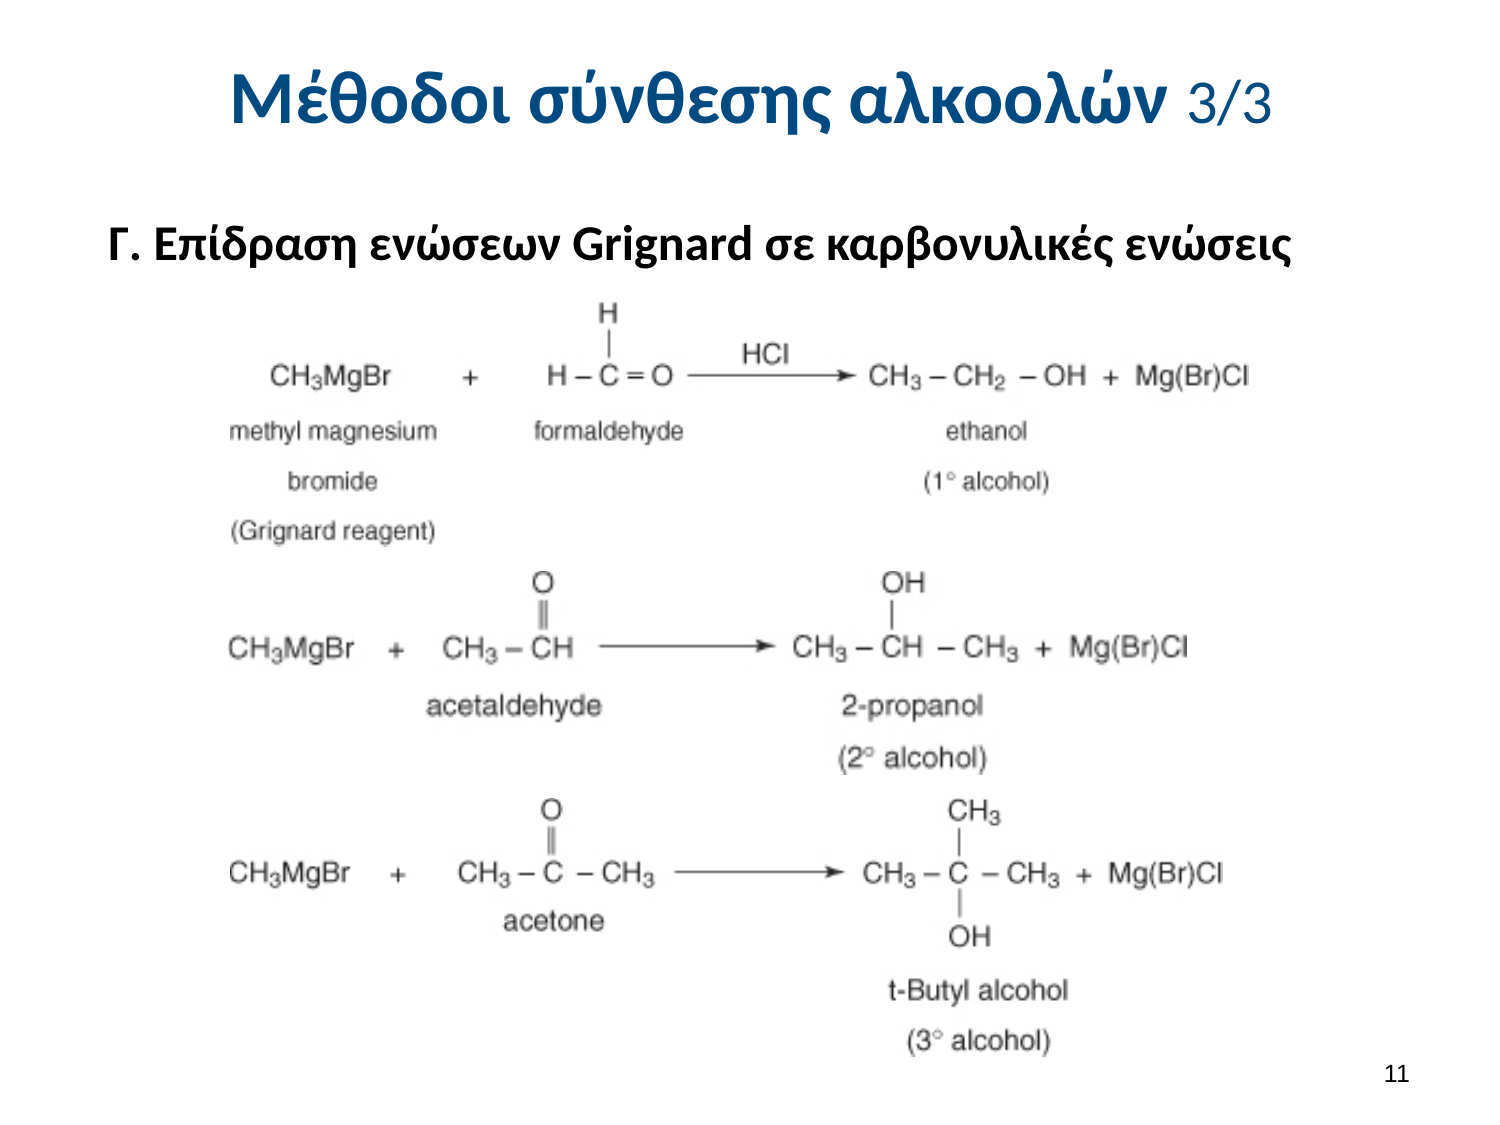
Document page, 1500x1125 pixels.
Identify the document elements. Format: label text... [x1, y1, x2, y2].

title Μέθοδοι σύνθεσης αλκοολών 3/3 [76, 19, 1427, 169]
picture [229, 302, 1250, 547]
text_box Γ. Επίδραση ενώσεων Grignard σε καρβονυλικές ενώσεις [93, 203, 1307, 278]
picture [229, 798, 1223, 1057]
slide_number 10 [1074, 1042, 1425, 1103]
picture [228, 571, 1188, 776]
